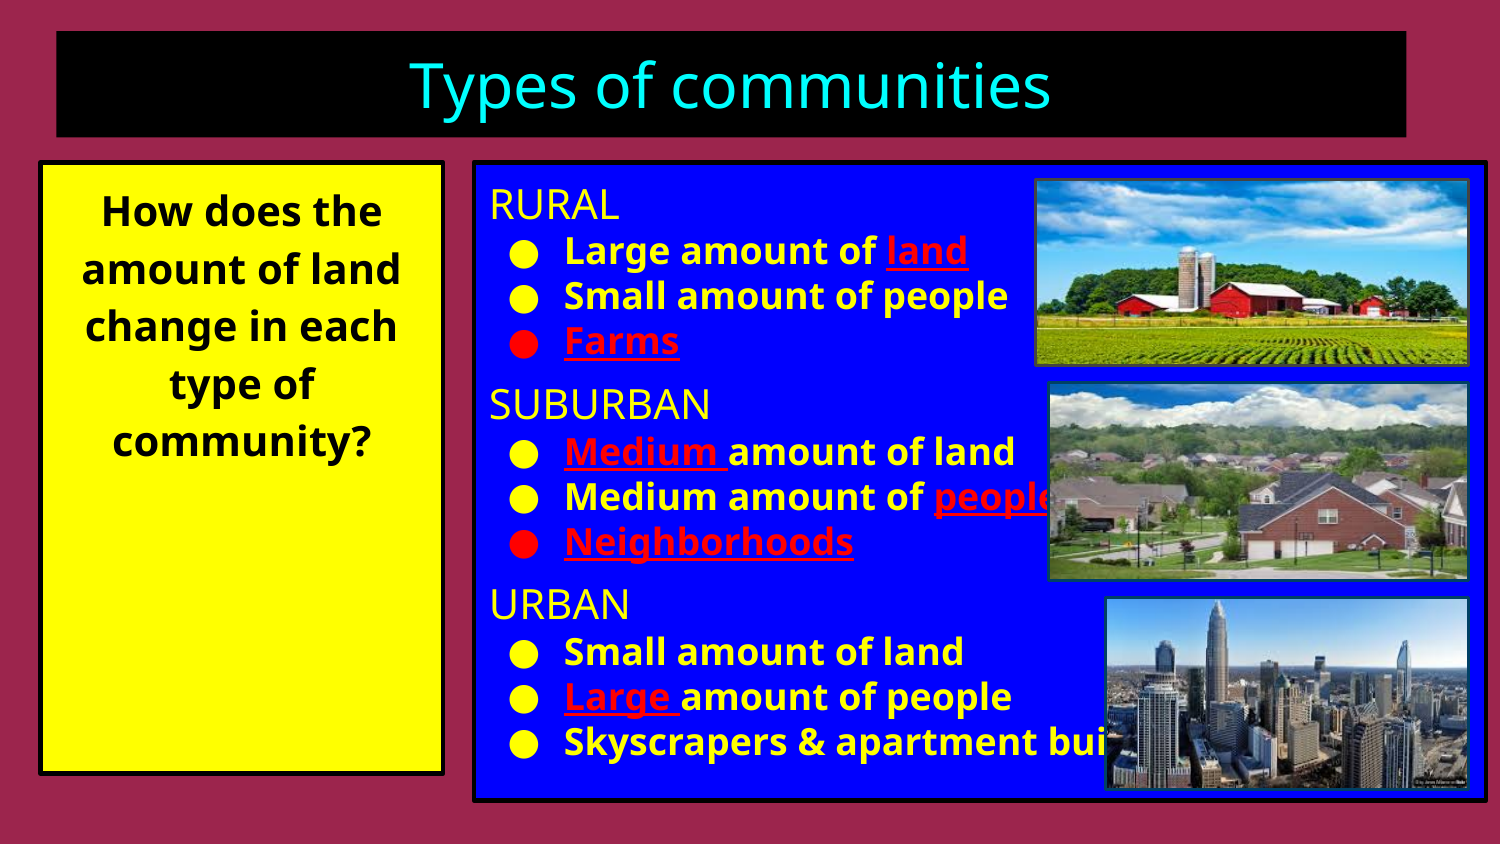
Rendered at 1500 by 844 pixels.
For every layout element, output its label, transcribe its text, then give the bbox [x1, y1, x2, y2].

list How does the amount of land change in each type of community? [40, 162, 443, 774]
picture [1106, 598, 1468, 788]
picture [1037, 180, 1468, 364]
list RURAL Large amount of land Small amount of people Farms SUBURBAN Medium amount of land Medium amount of people Neighborhoods URBAN Small amount of land Large amount of people Skyscrapers & apartment buildings [473, 162, 1487, 801]
title Types of communities [56, 31, 1407, 138]
picture [1049, 383, 1468, 579]
